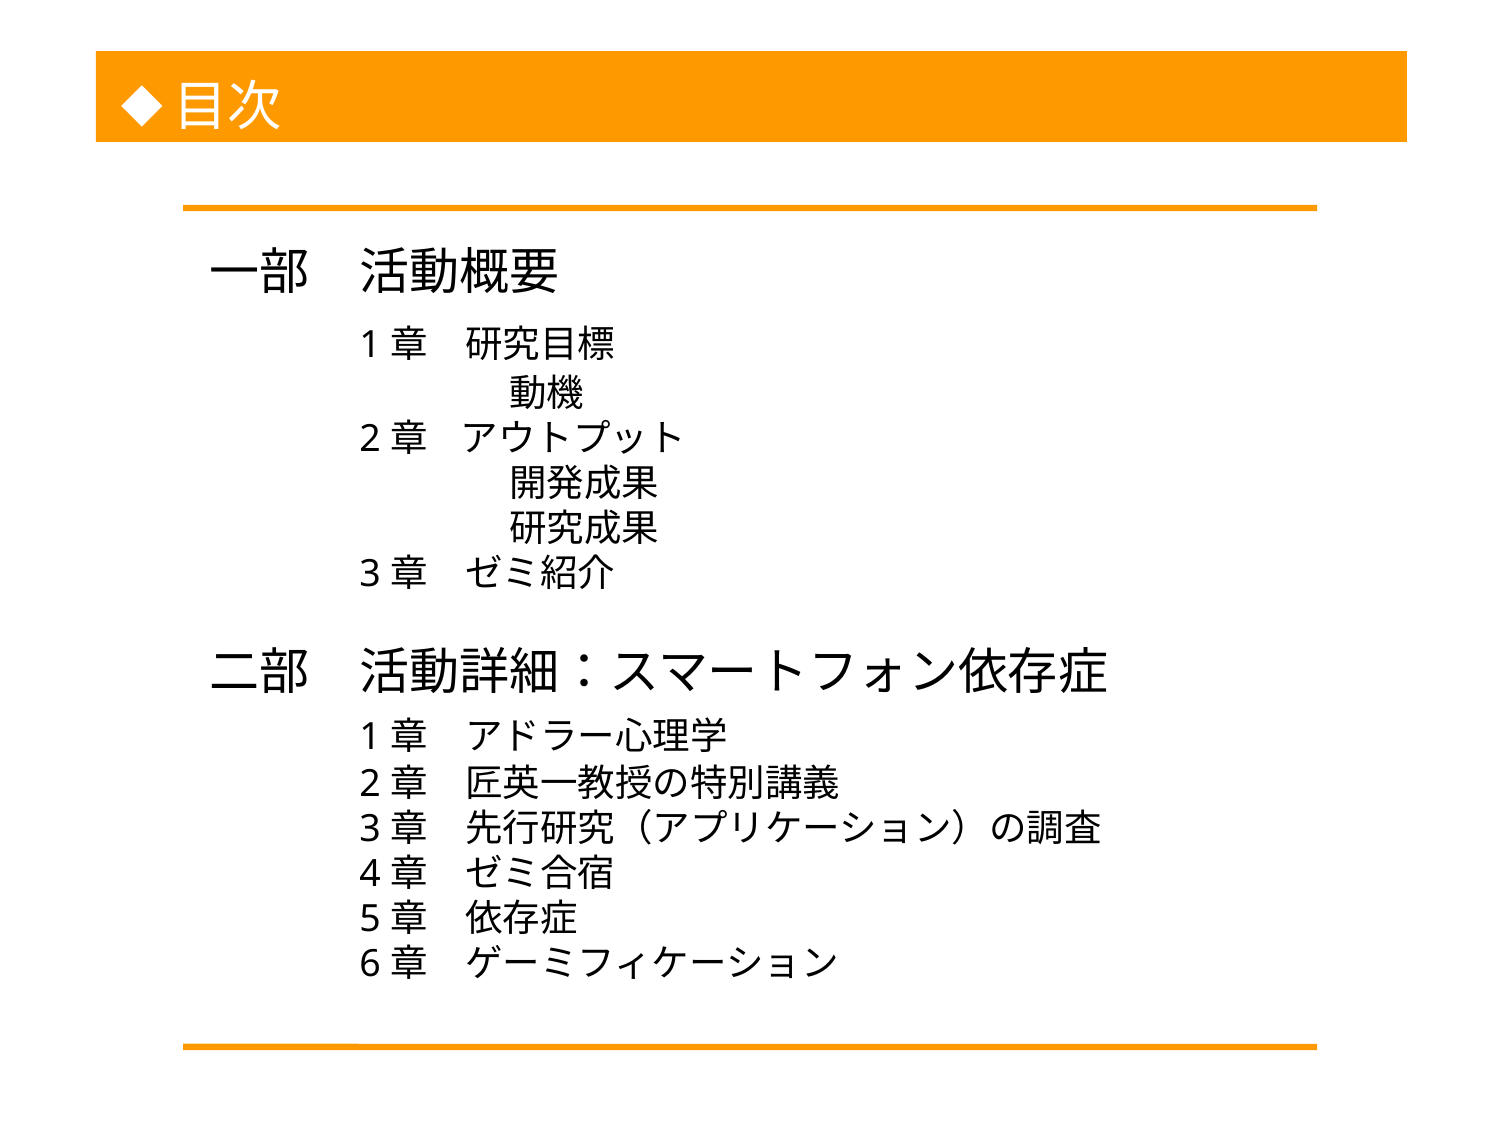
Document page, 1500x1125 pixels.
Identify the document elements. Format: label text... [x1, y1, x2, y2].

text_box 一部 活動概要 1章 研究目標 動機 2章 アウトプット 開発成果 研究成果 3章 ゼミ紹介 二部 活動詳細：スマートフォン依存症 1章 アドラー心理学 2章 匠英一教授の特別講義 3章 先行研究（アプリケーション）の調査 4章 ゼミ合宿 5章 依存症 6章 ゲーミフィケーション [194, 231, 1329, 992]
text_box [95, 50, 1408, 144]
